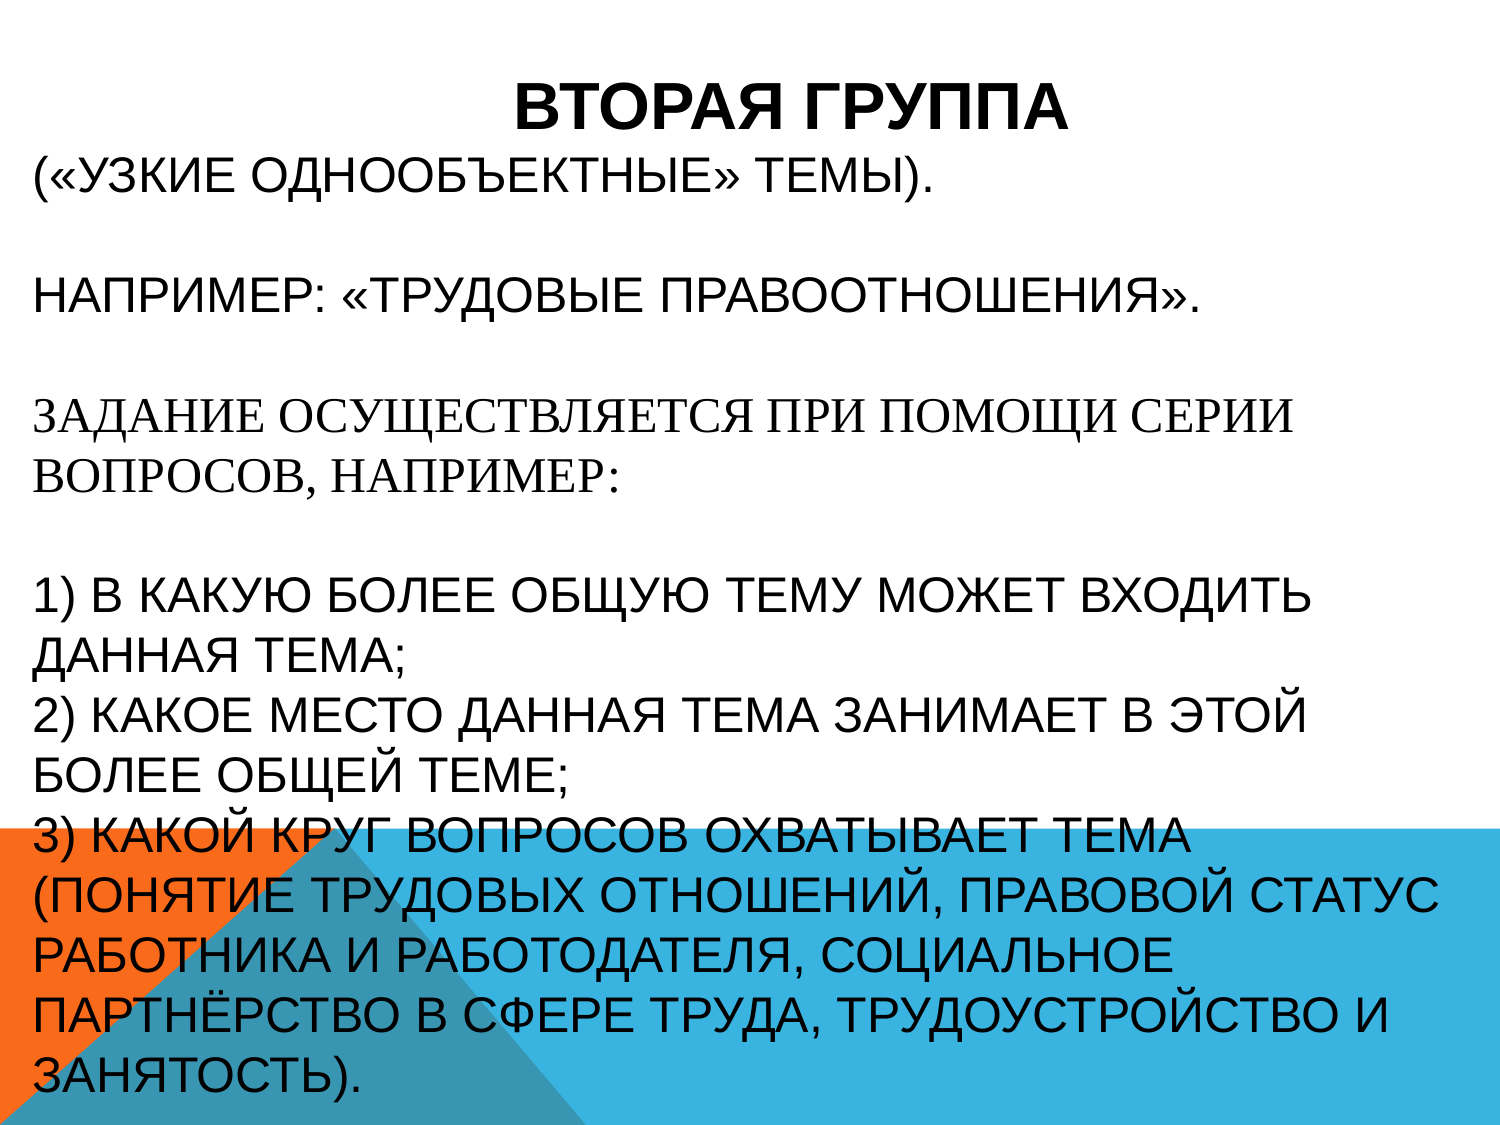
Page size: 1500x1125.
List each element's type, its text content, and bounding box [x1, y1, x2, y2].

title Вторая группа («узкие однообъектные» темы). Например: «Трудовые правоотношения». задание осуществляется при помощи серии вопросов, например: 1) в какую более общую тему может входить данная тема; 2) какое место данная тема занимает в этой более общей теме; 3) какой круг вопросов охватывает тема (понятие трудовых отношений, правовой статус работника и работодателя, социальное партнёрство в сфере труда, трудоустройство и занятость). [17, 60, 1483, 1106]
